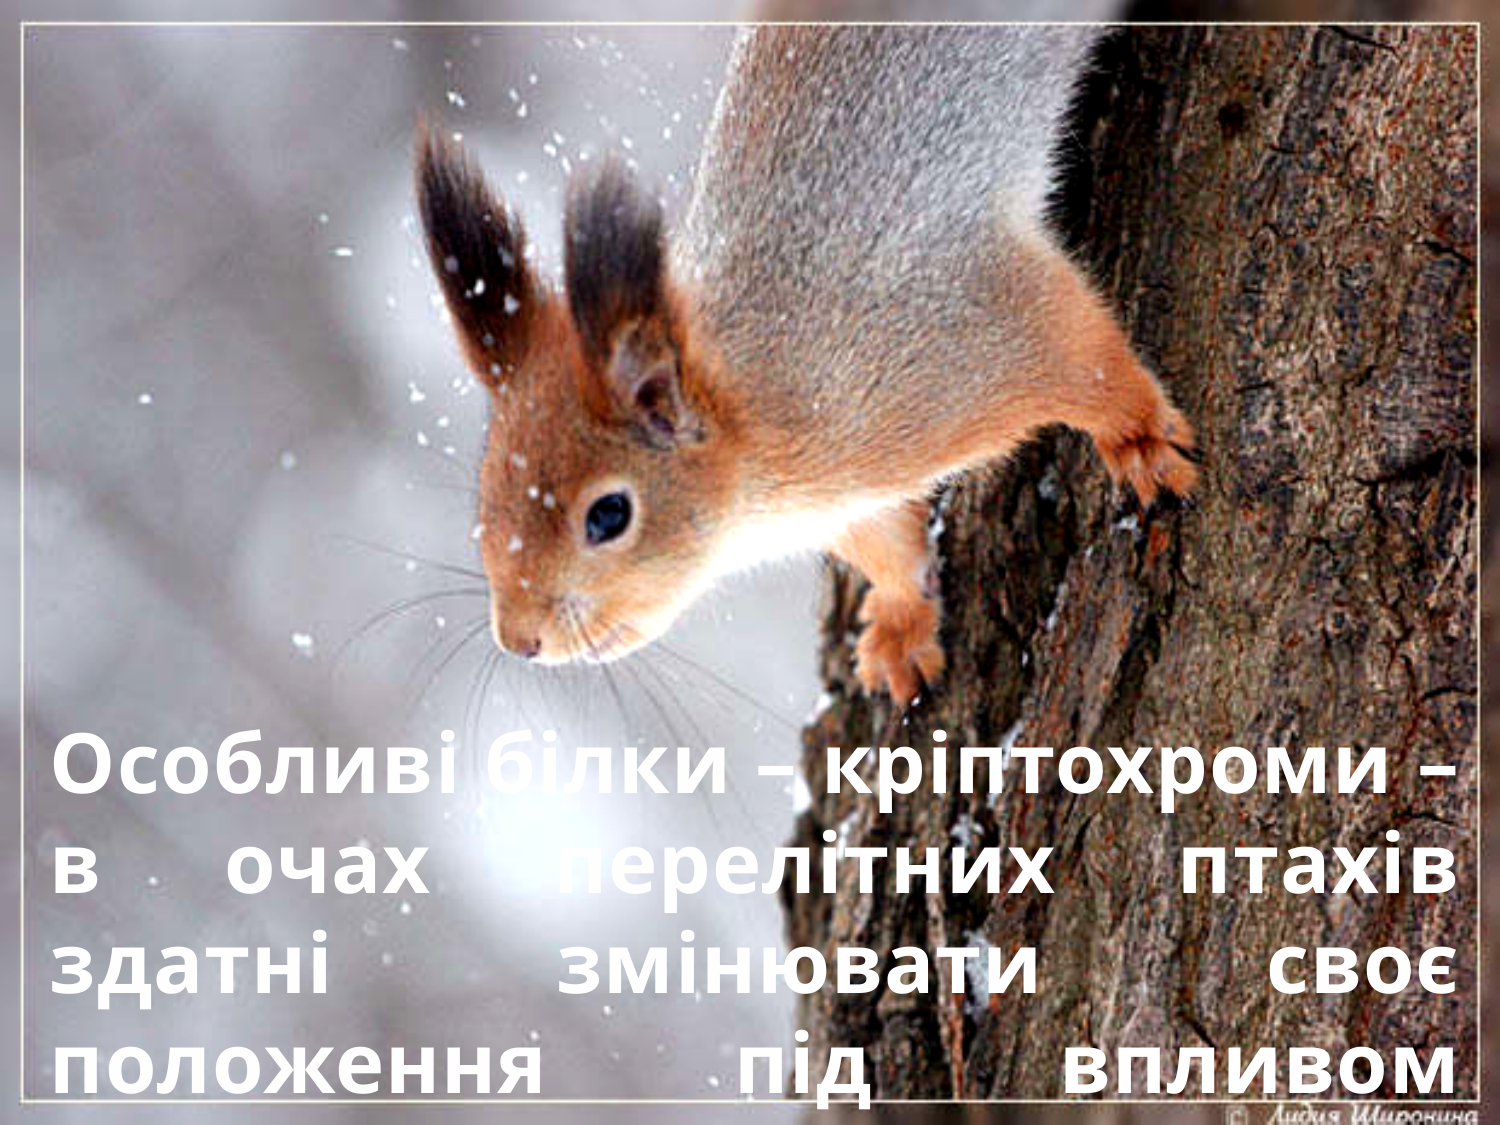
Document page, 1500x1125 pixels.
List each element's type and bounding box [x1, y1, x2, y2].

list [0, 0, 1500, 1125]
